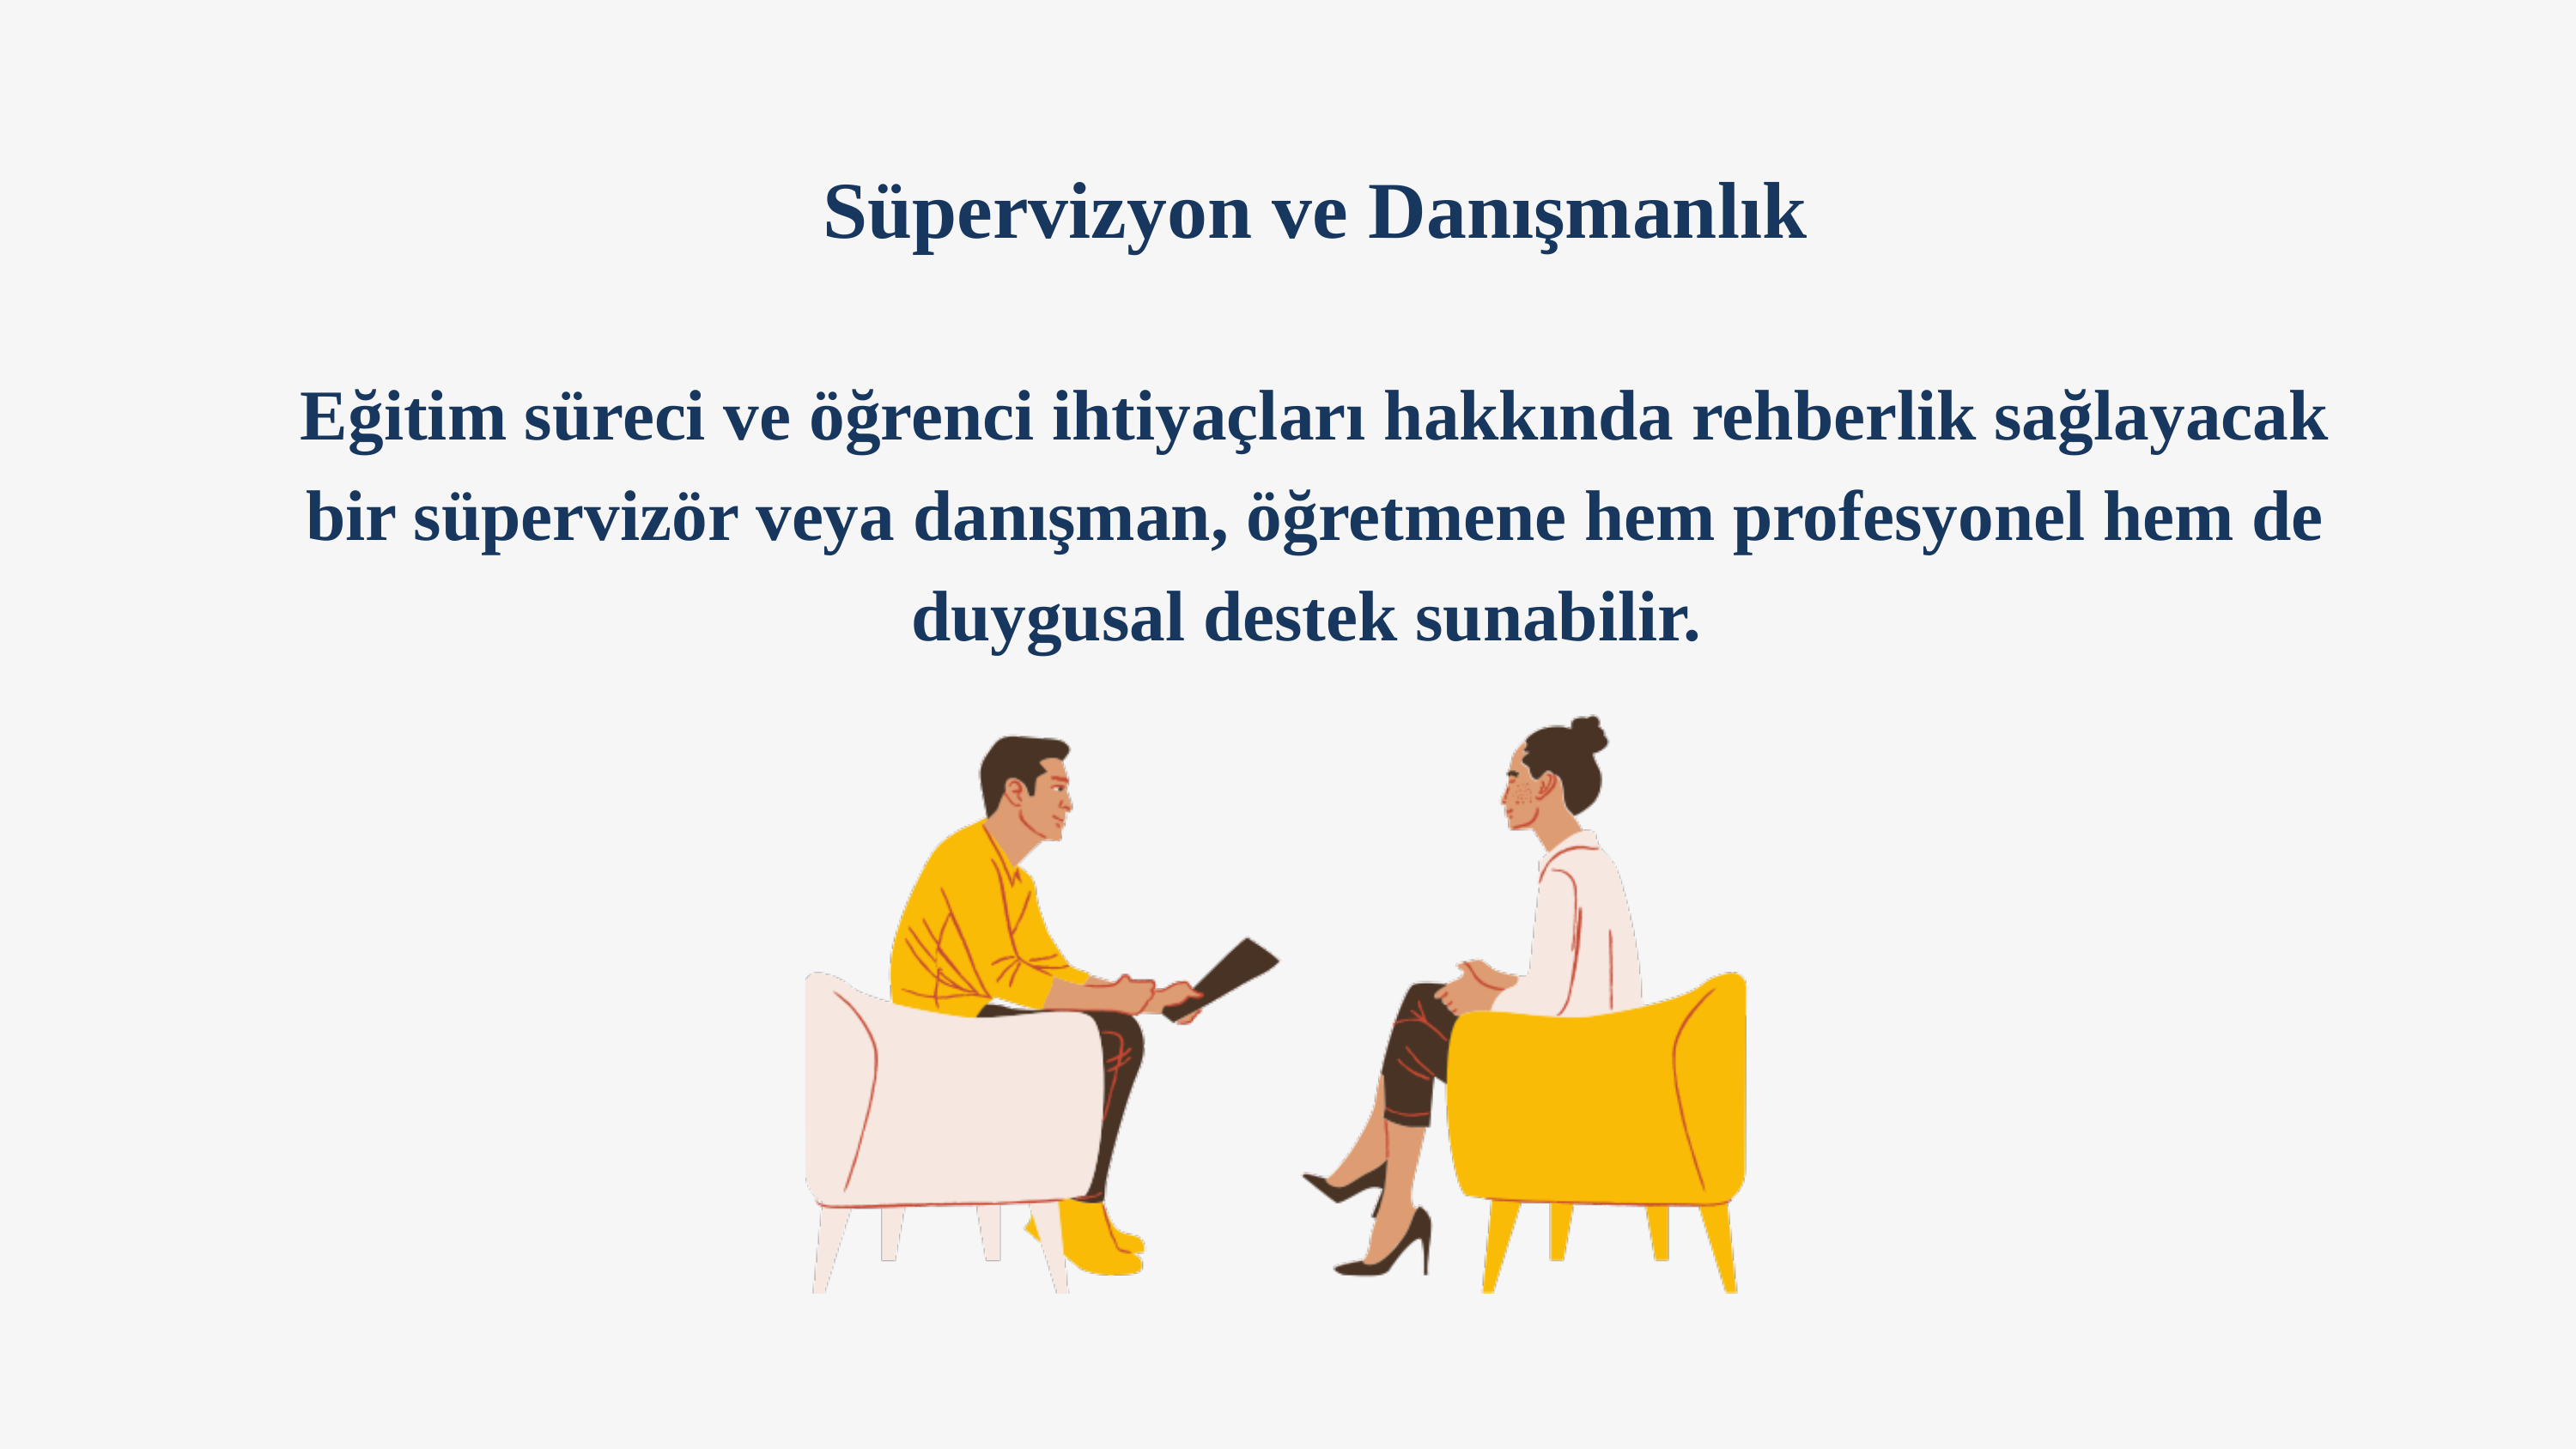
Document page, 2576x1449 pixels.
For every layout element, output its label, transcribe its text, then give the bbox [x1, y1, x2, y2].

text_box Süpervizyon ve Danışmanlık Eğitim süreci ve öğrenci ihtiyaçları hakkında rehberlik sağlayacak bir süpervizör veya danışman, öğretmene hem profesyonel hem de duygusal destek sunabilir. [269, 141, 2361, 655]
text_box [805, 713, 1748, 1294]
